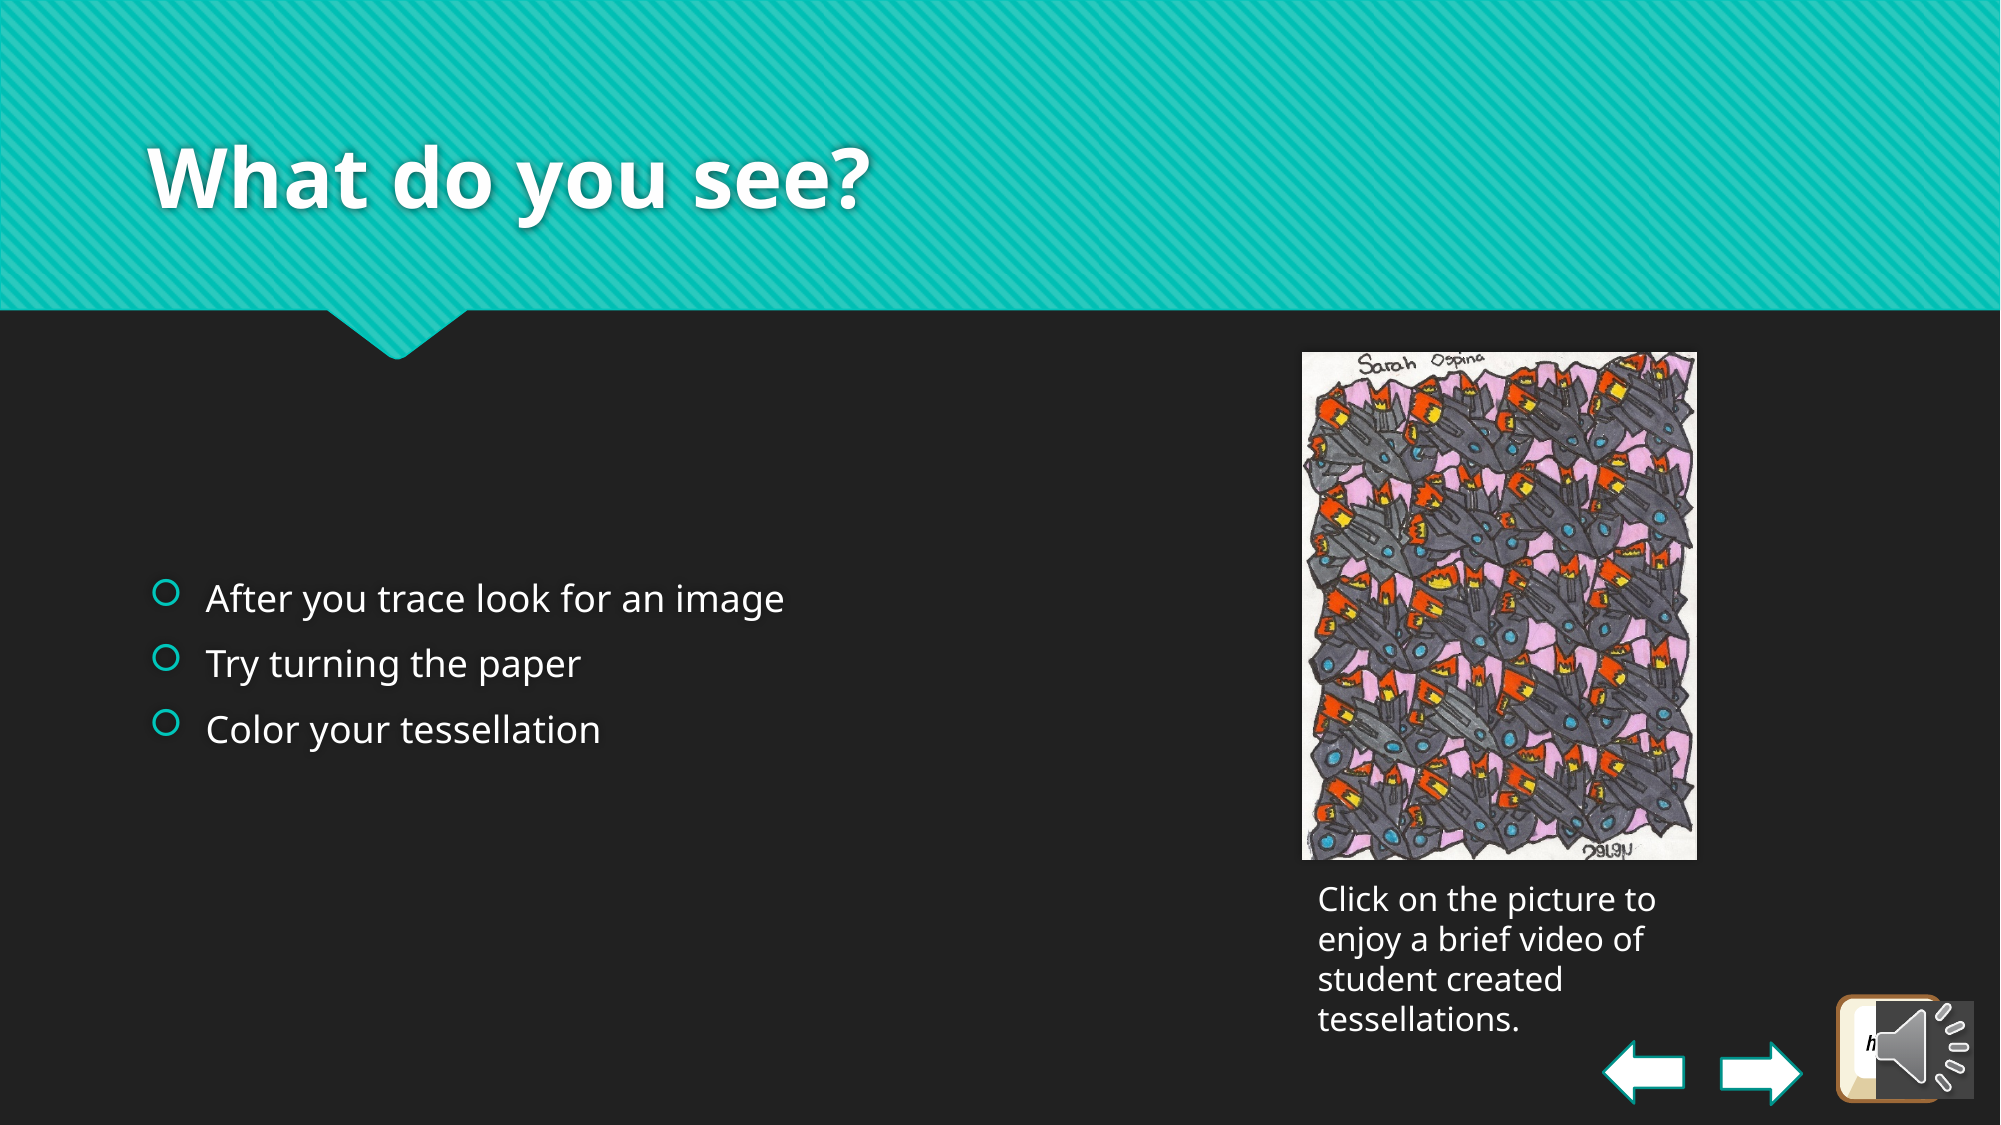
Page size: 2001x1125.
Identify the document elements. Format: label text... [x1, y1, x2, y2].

title What do you see? [132, 73, 1868, 233]
list After you trace look for an image Try turning the paper Color your tessellation [134, 364, 985, 962]
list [1302, 351, 1698, 861]
text_box Click on the picture to enjoy a brief video of student created tessellations. [1302, 870, 1753, 1045]
picture [1874, 999, 1976, 1101]
